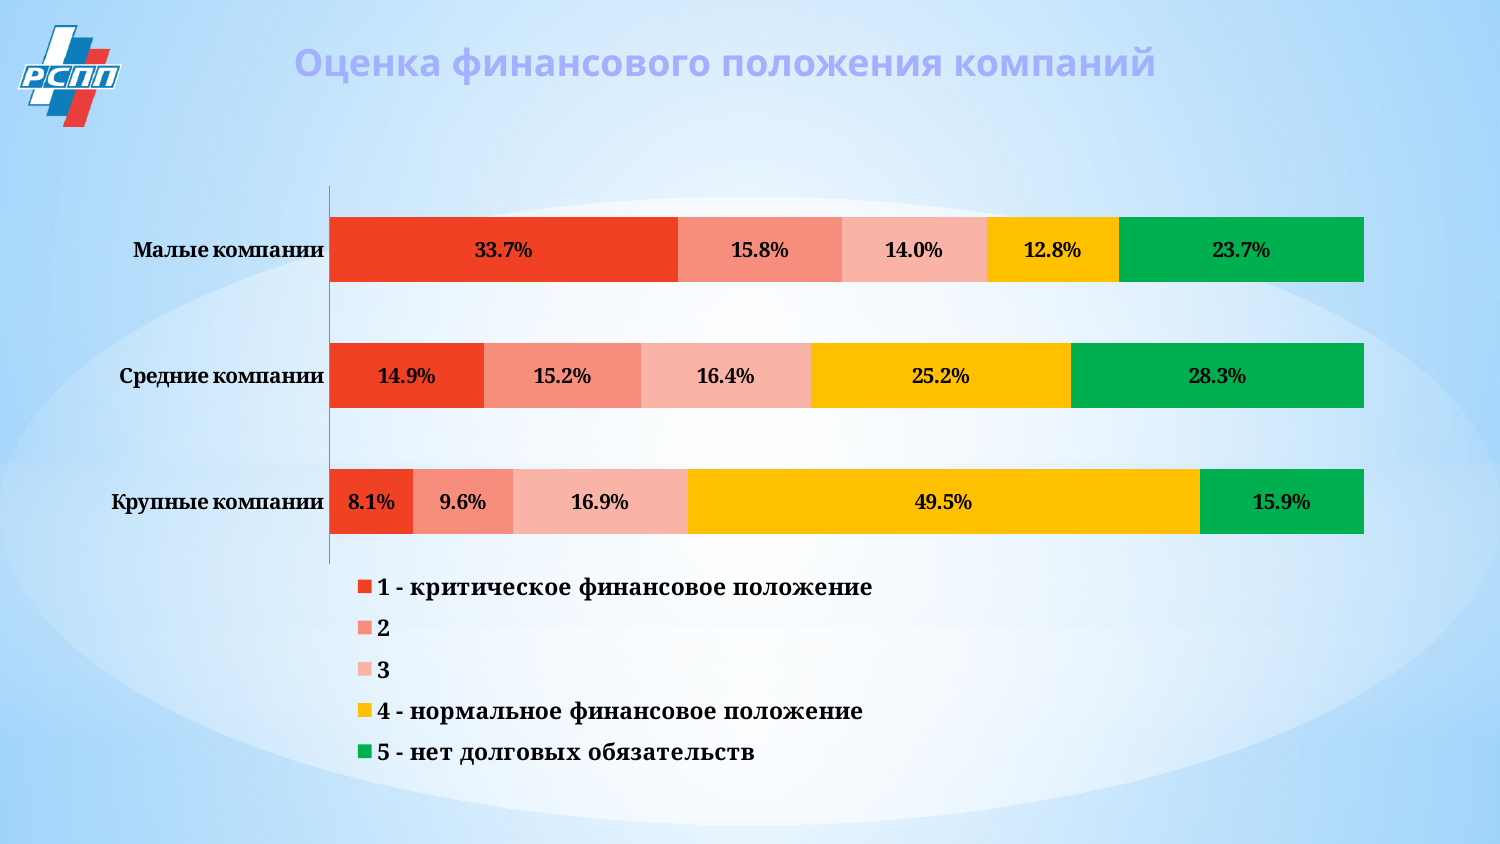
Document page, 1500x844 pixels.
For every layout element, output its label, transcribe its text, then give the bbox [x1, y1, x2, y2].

text_box Оценка финансового положения компаний [278, 32, 1172, 64]
chart [52, 67, 1365, 778]
picture [17, 25, 122, 127]
